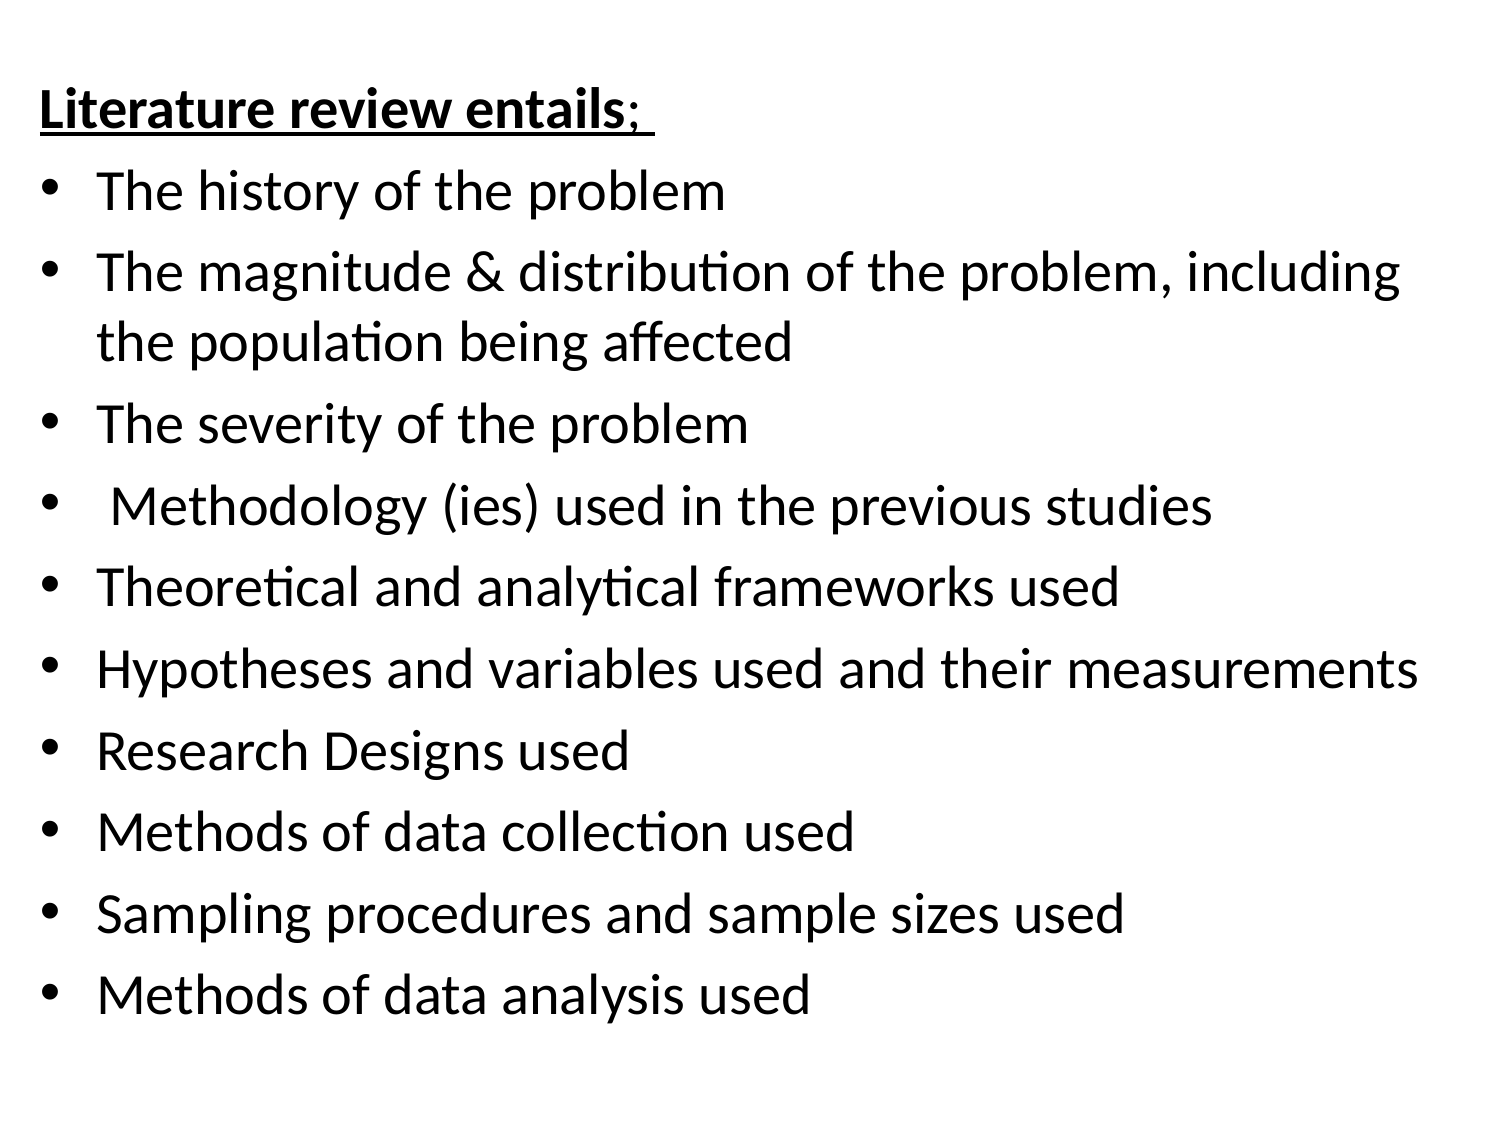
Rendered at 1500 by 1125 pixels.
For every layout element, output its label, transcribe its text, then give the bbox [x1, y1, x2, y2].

list Literature review entails; The history of the problem The magnitude & distribution of the problem, including the population being affected The severity of the problem Methodology (ies) used in the previous studies Theoretical and analytical frameworks used Hypotheses and variables used and their measurements Research Designs used Methods of data collection used Sampling procedures and sample sizes used Methods of data analysis used [24, 62, 1476, 1101]
